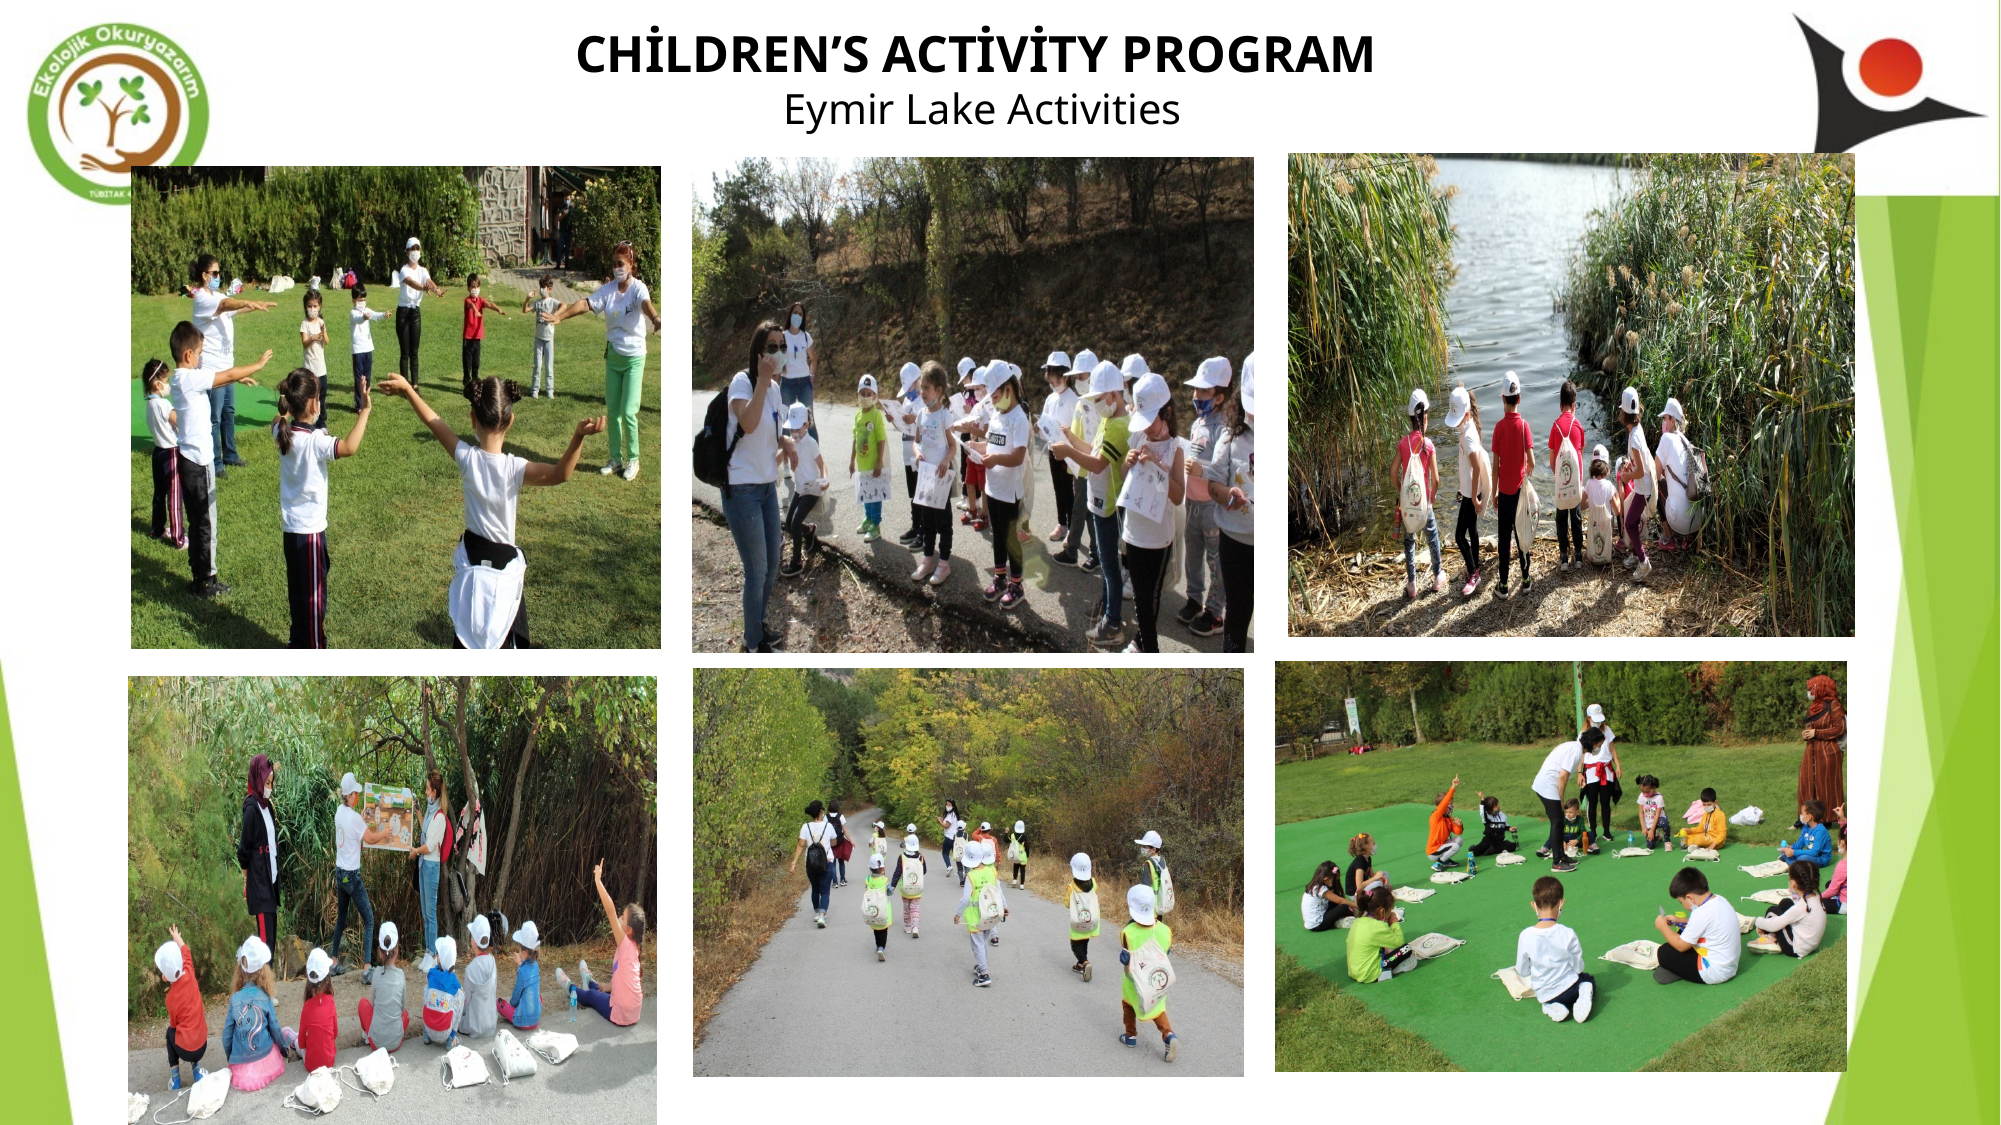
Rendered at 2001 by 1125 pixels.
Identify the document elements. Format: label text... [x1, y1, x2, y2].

picture [0, 0, 2001, 1125]
text_box CHİLDREN’S ACTİVİTY PROGRAM Eymir Lake Activities [242, 15, 1723, 201]
